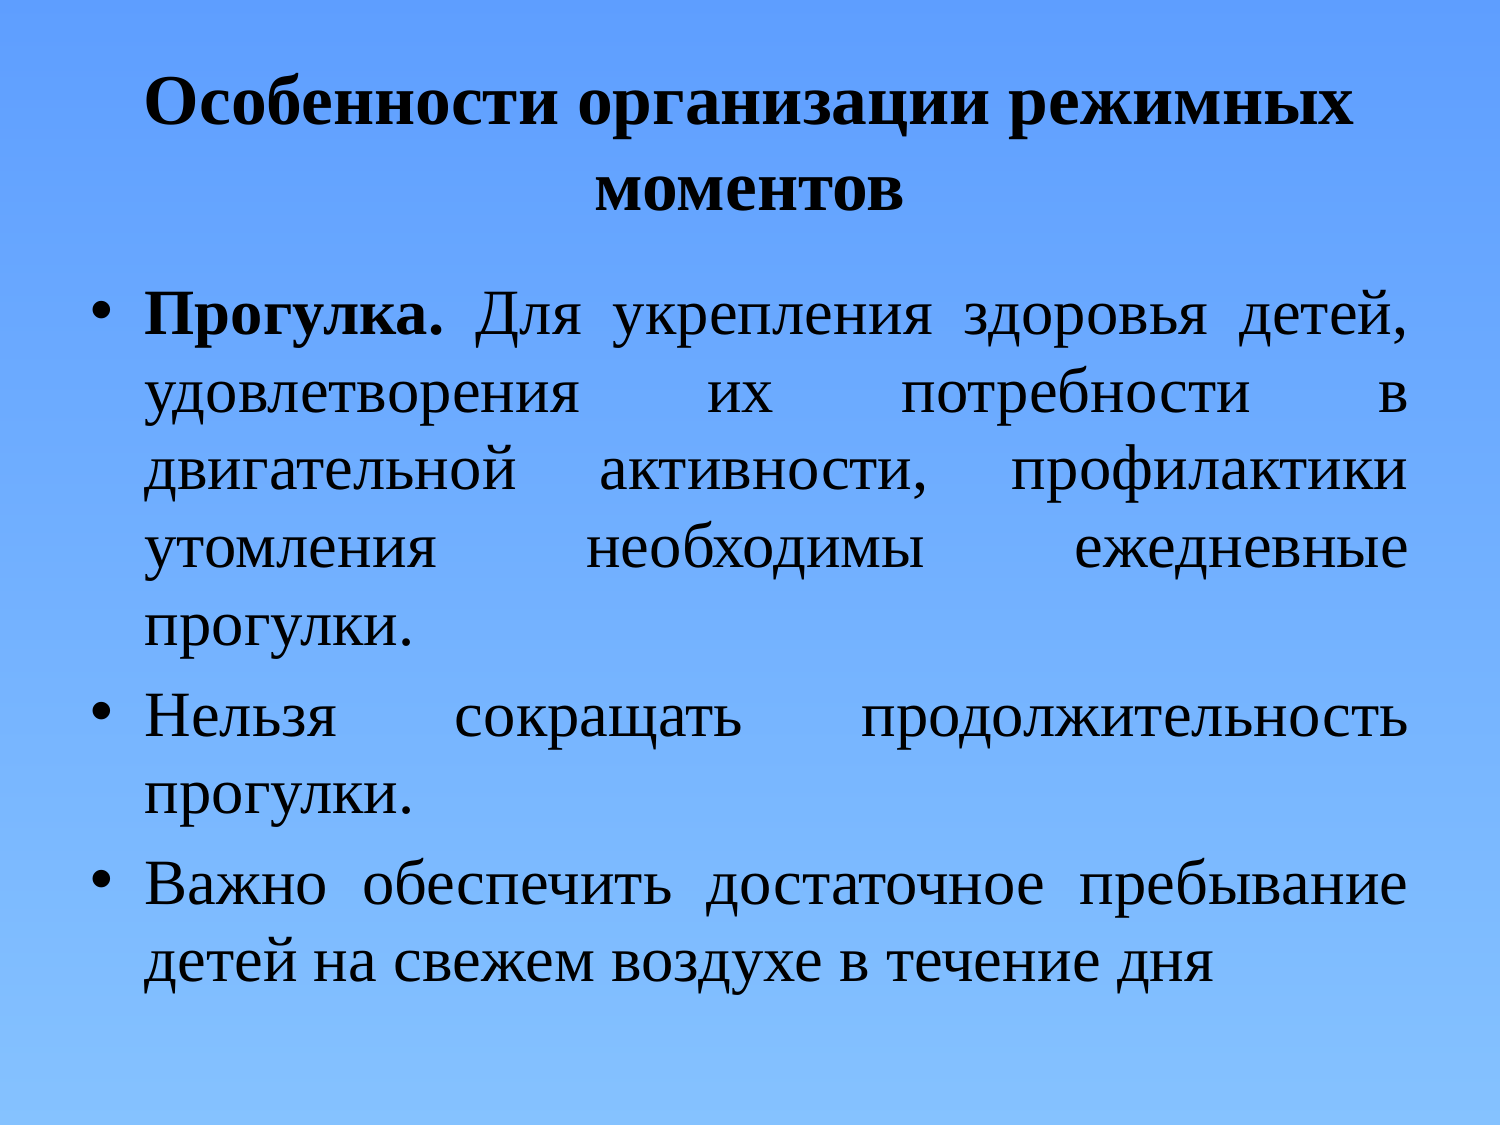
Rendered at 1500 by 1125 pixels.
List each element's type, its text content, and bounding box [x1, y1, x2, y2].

list Прогулка. Для укрепления здоровья детей, удовлетворения их потребности в двигательной активности, профилактики утомления необходимы ежедневные прогулки. Нельзя сокращать продолжительность прогулки. Важно обеспечить достаточное пребывание детей на свежем воздухе в течение дня [75, 262, 1425, 1005]
title Особенности организации режимных моментов [75, 45, 1425, 233]
